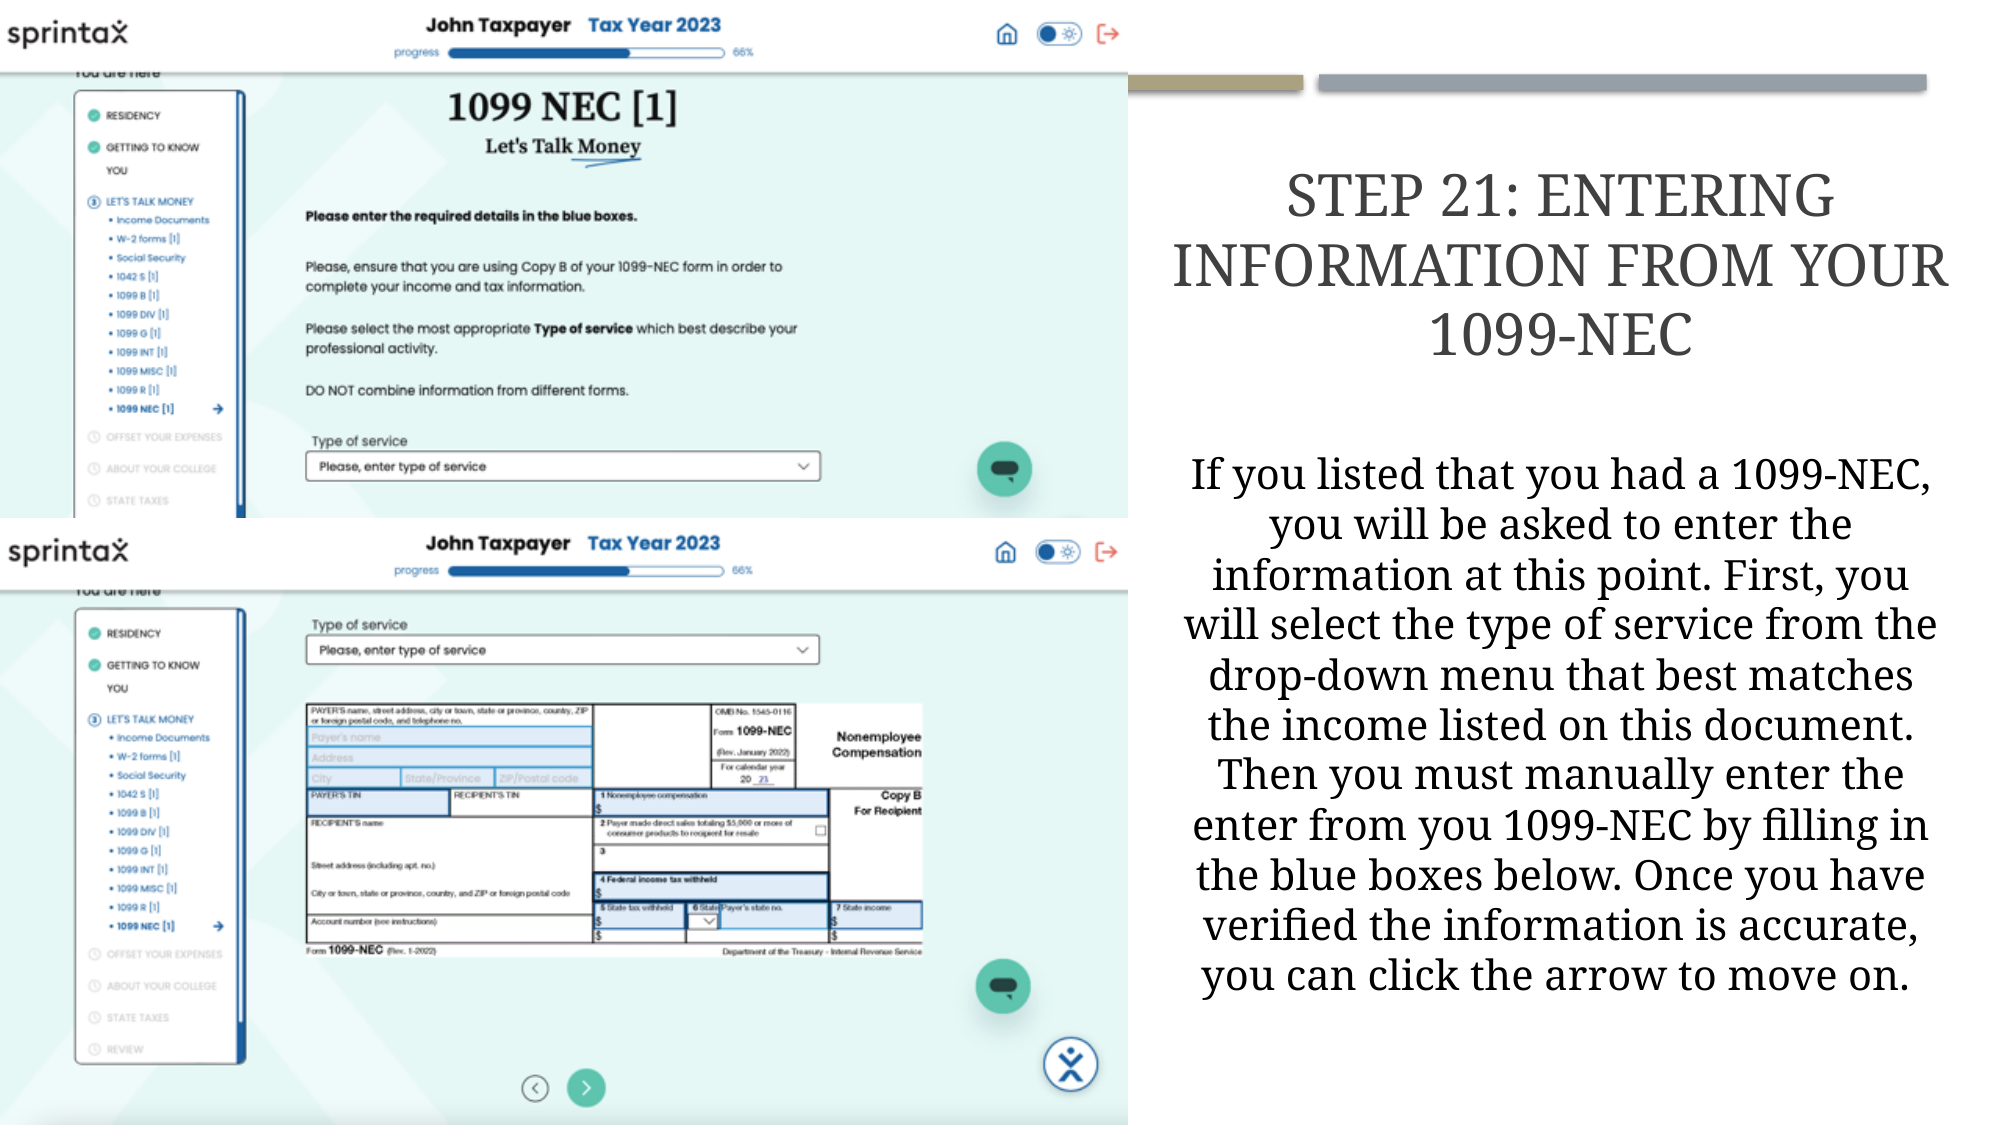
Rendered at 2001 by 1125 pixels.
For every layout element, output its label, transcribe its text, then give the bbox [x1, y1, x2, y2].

text_box If you listed that you had a 1099-NEC, you will be asked to enter the information at this point. First, you will select the type of service from the drop-down menu that best matches the income listed on this document. Then you must manually enter the enter from you 1099-NEC by filling in the blue boxes below. Once you have verified the information is accurate, you can click the arrow to move on. [1162, 440, 1960, 1006]
picture [0, 518, 1129, 1125]
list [0, 0, 1129, 518]
title Step 21: entering information from your 1099-NEC [1144, 147, 1978, 375]
